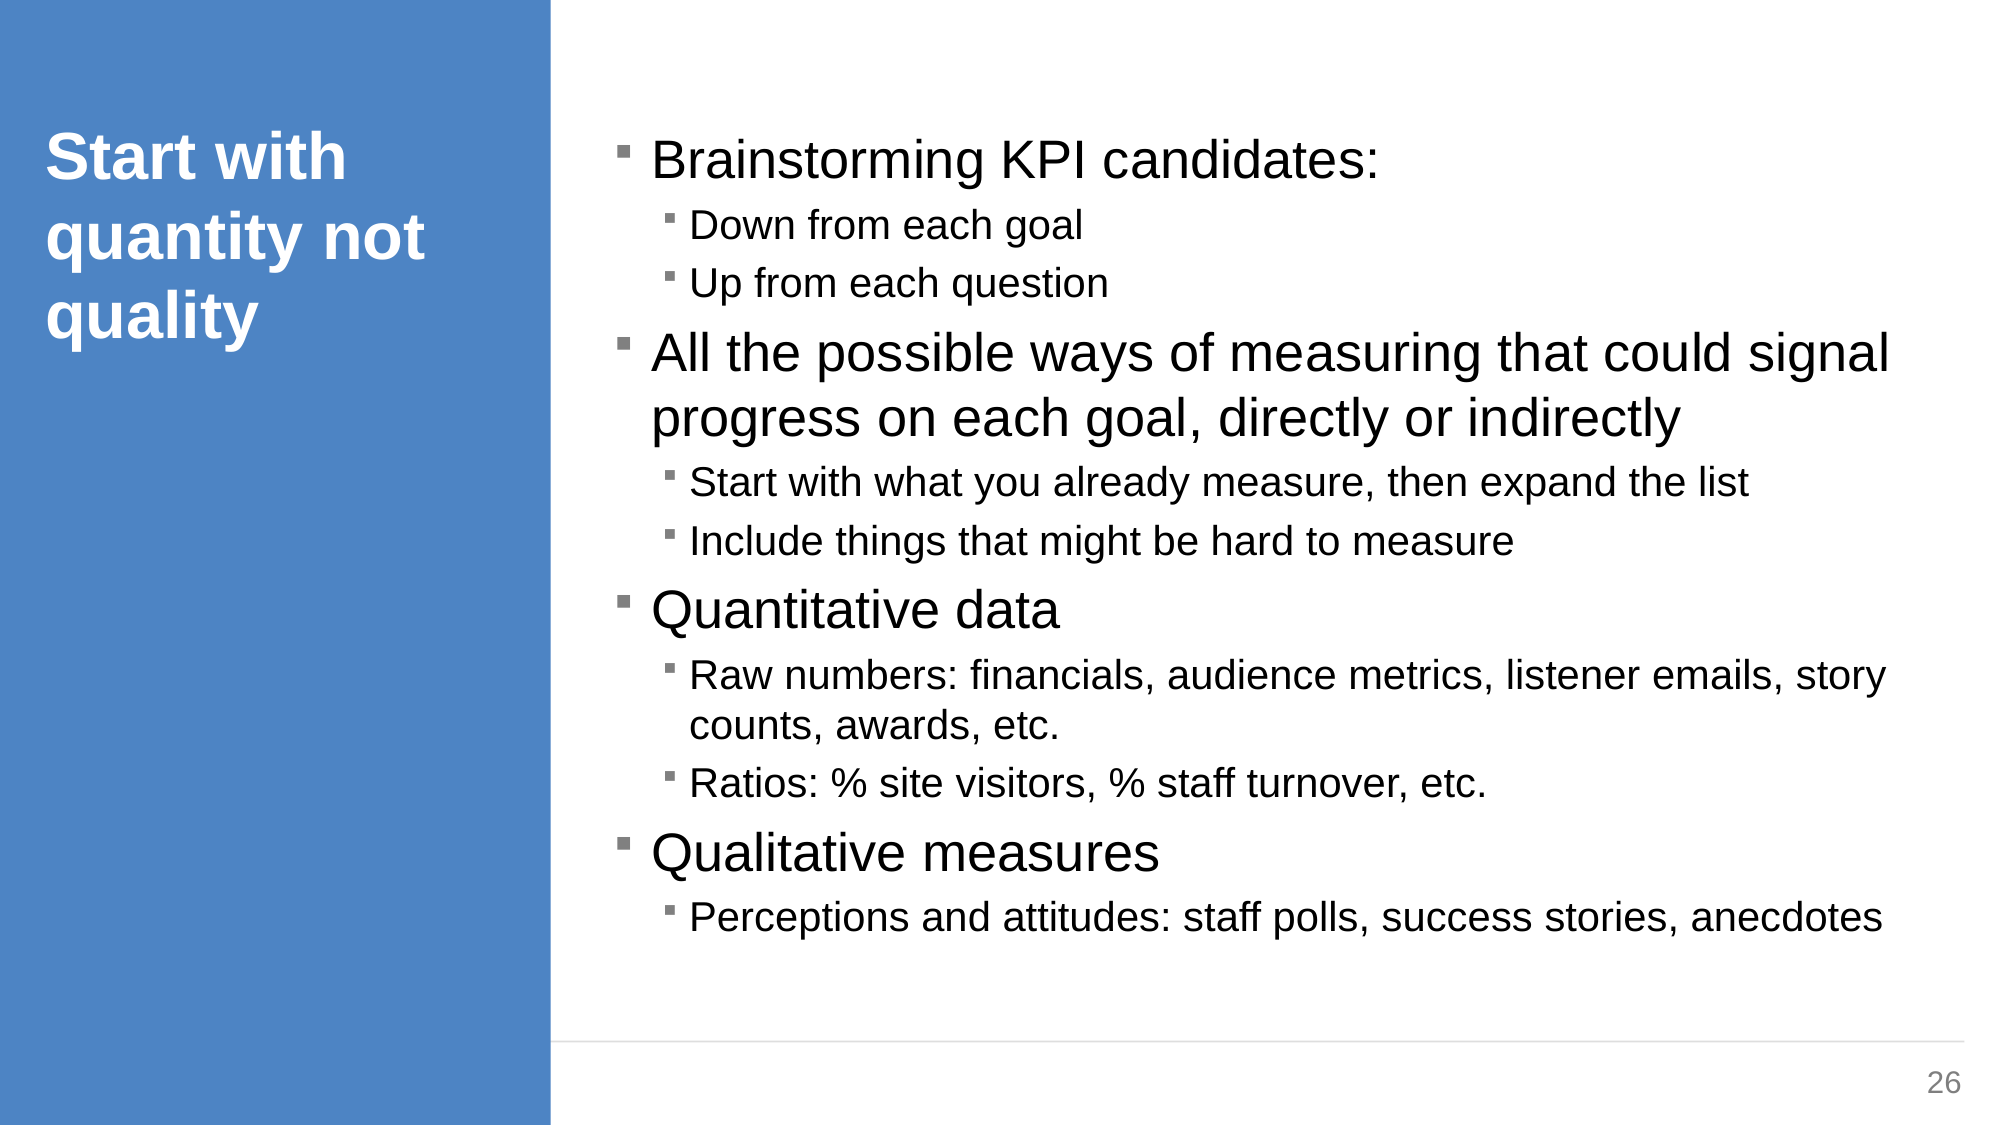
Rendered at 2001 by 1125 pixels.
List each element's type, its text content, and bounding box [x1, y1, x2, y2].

text_box Brainstorming KPI candidates: Down from each goal Up from each question All the possible ways of measuring that could signal progress on each goal, directly or indirectly Start with what you already measure, then expand the list Include things that might be hard to measure Quantitative data Raw numbers: financials, audience metrics, listener emails, story counts, awards, etc. Ratios: % site visitors, % staff turnover, etc. Qualitative measures Perceptions and attitudes: staff polls, success stories, anecdotes [599, 117, 1931, 1040]
text_box Start with quantity not quality [0, 0, 551, 1125]
